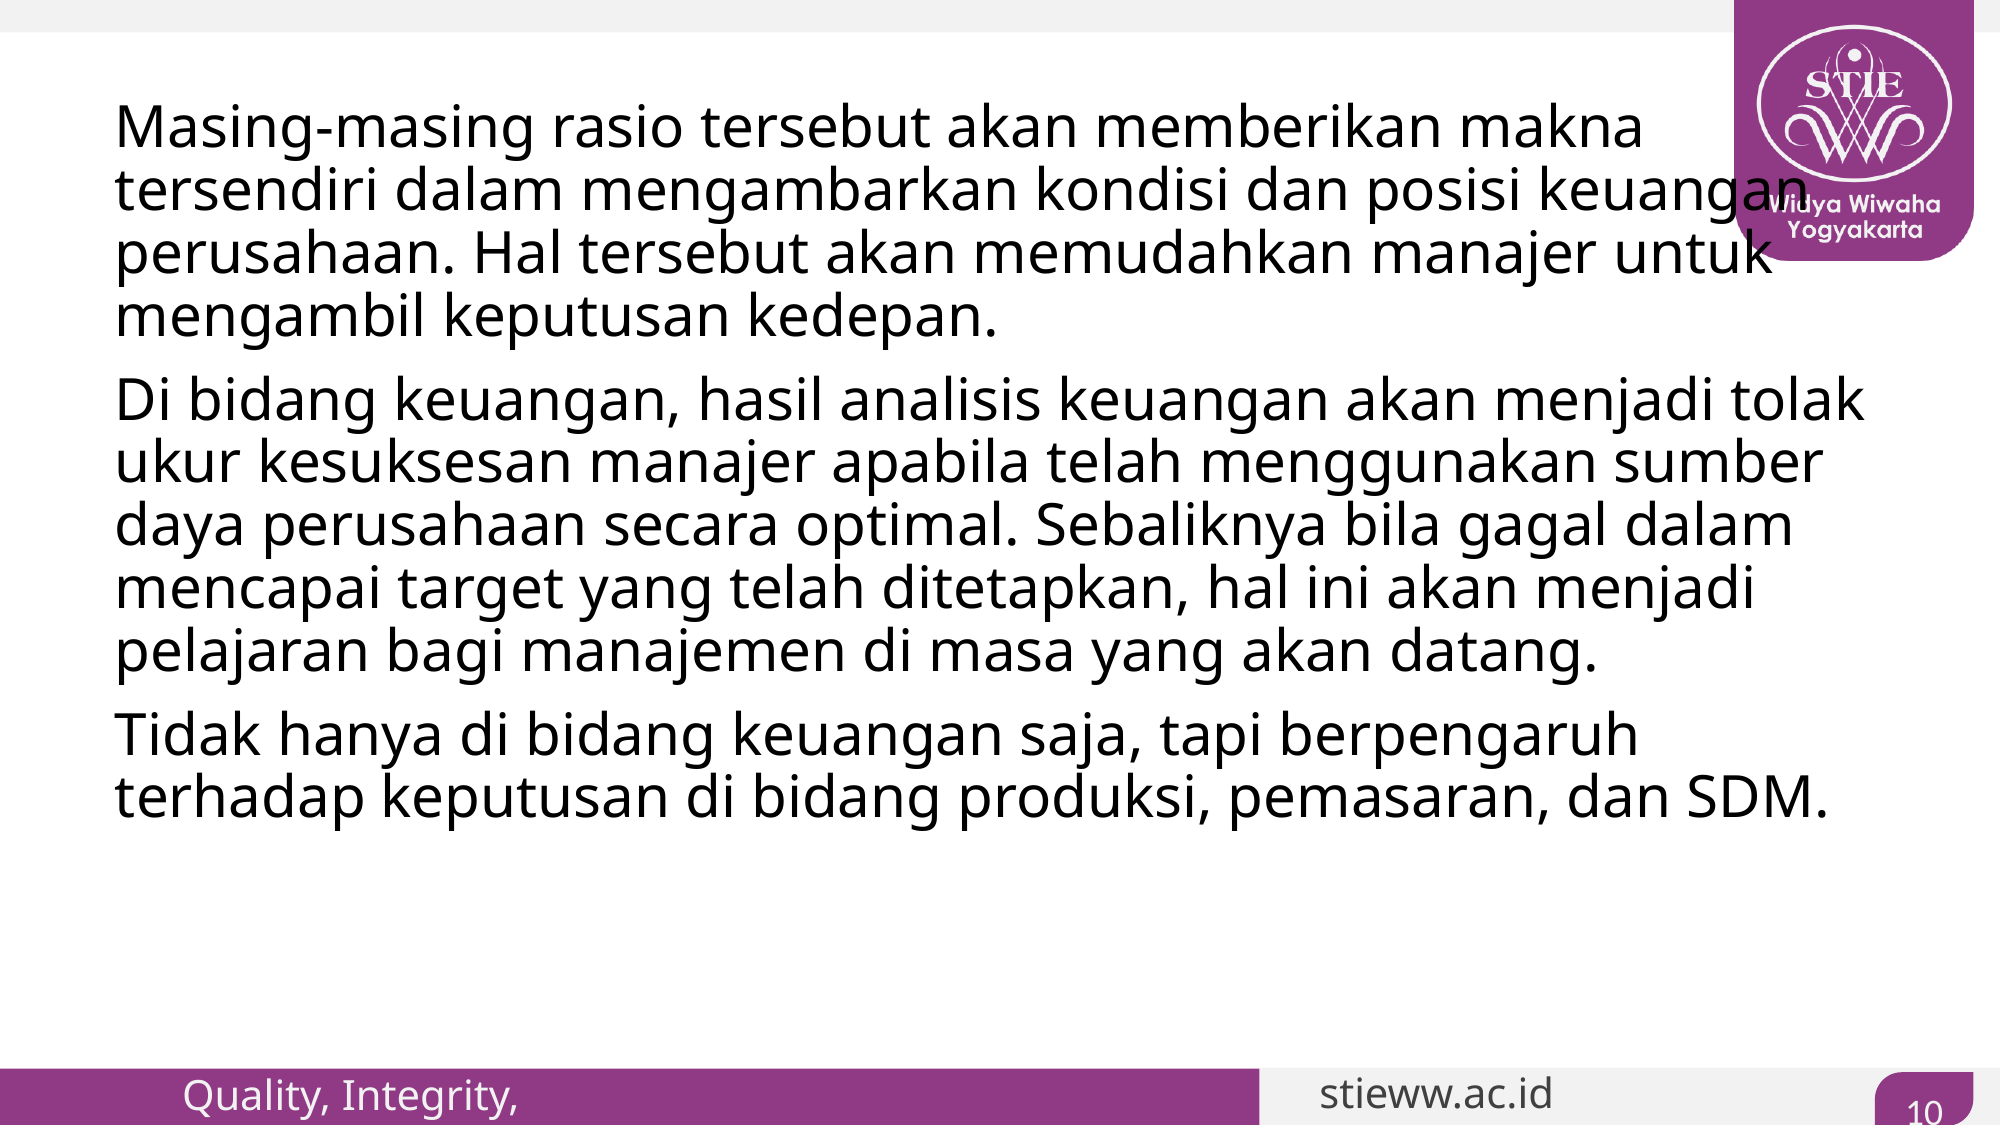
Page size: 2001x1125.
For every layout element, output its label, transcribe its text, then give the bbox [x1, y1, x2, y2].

picture [1734, 0, 1974, 261]
list Masing-masing rasio tersebut akan memberikan makna tersendiri dalam mengambarkan kondisi dan posisi keuangan perusahaan. Hal tersebut akan memudahkan manajer untuk mengambil keputusan kedepan. Di bidang keuangan, hasil analisis keuangan akan menjadi tolak ukur kesuksesan manajer apabila telah menggunakan sumber daya perusahaan secara optimal. Sebaliknya bila gagal dalam mencapai target yang telah ditetapkan, hal ini akan menjadi pelajaran bagi manajemen di masa yang akan datang. Tidak hanya di bidang keuangan saja, tapi berpengaruh terhadap keputusan di bidang produksi, pemasaran, dan SDM. [99, 90, 1900, 1005]
